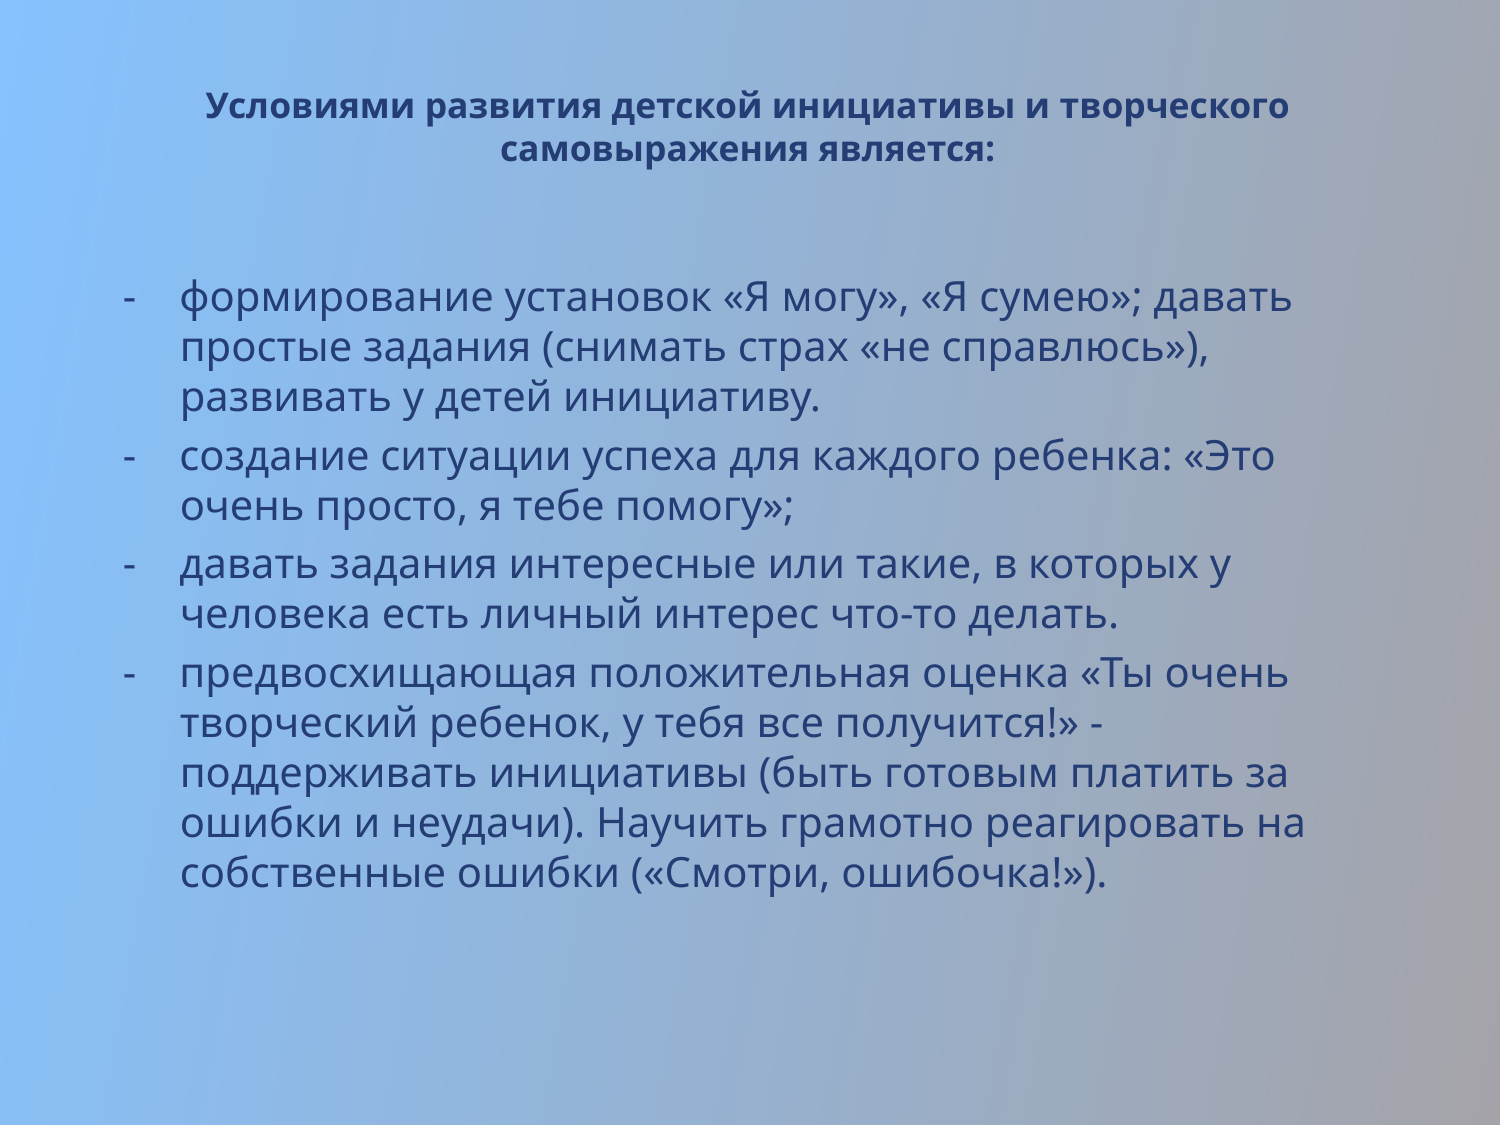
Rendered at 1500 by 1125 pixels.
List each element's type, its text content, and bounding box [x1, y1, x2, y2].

list - формирование установок «Я могу», «Я сумею»; давать простые задания (снимать страх «не справлюсь»), развивать у детей инициативу. - создание ситуации успеха для каждого ребенка: «Это очень просто, я тебе помогу»; - давать задания интересные или такие, в которых у человека есть личный интерес что-то делать. - предвосхищающая положительная оценка «Ты очень творческий ребенок, у тебя все получится!» - поддерживать инициативы (быть готовым платить за ошибки и неудачи). Научить грамотно реагировать на собственные ошибки («Смотри, ошибочка!»). [75, 262, 1425, 1035]
title Условиями развития детской инициативы и творческого самовыражения является: [70, 0, 1425, 233]
